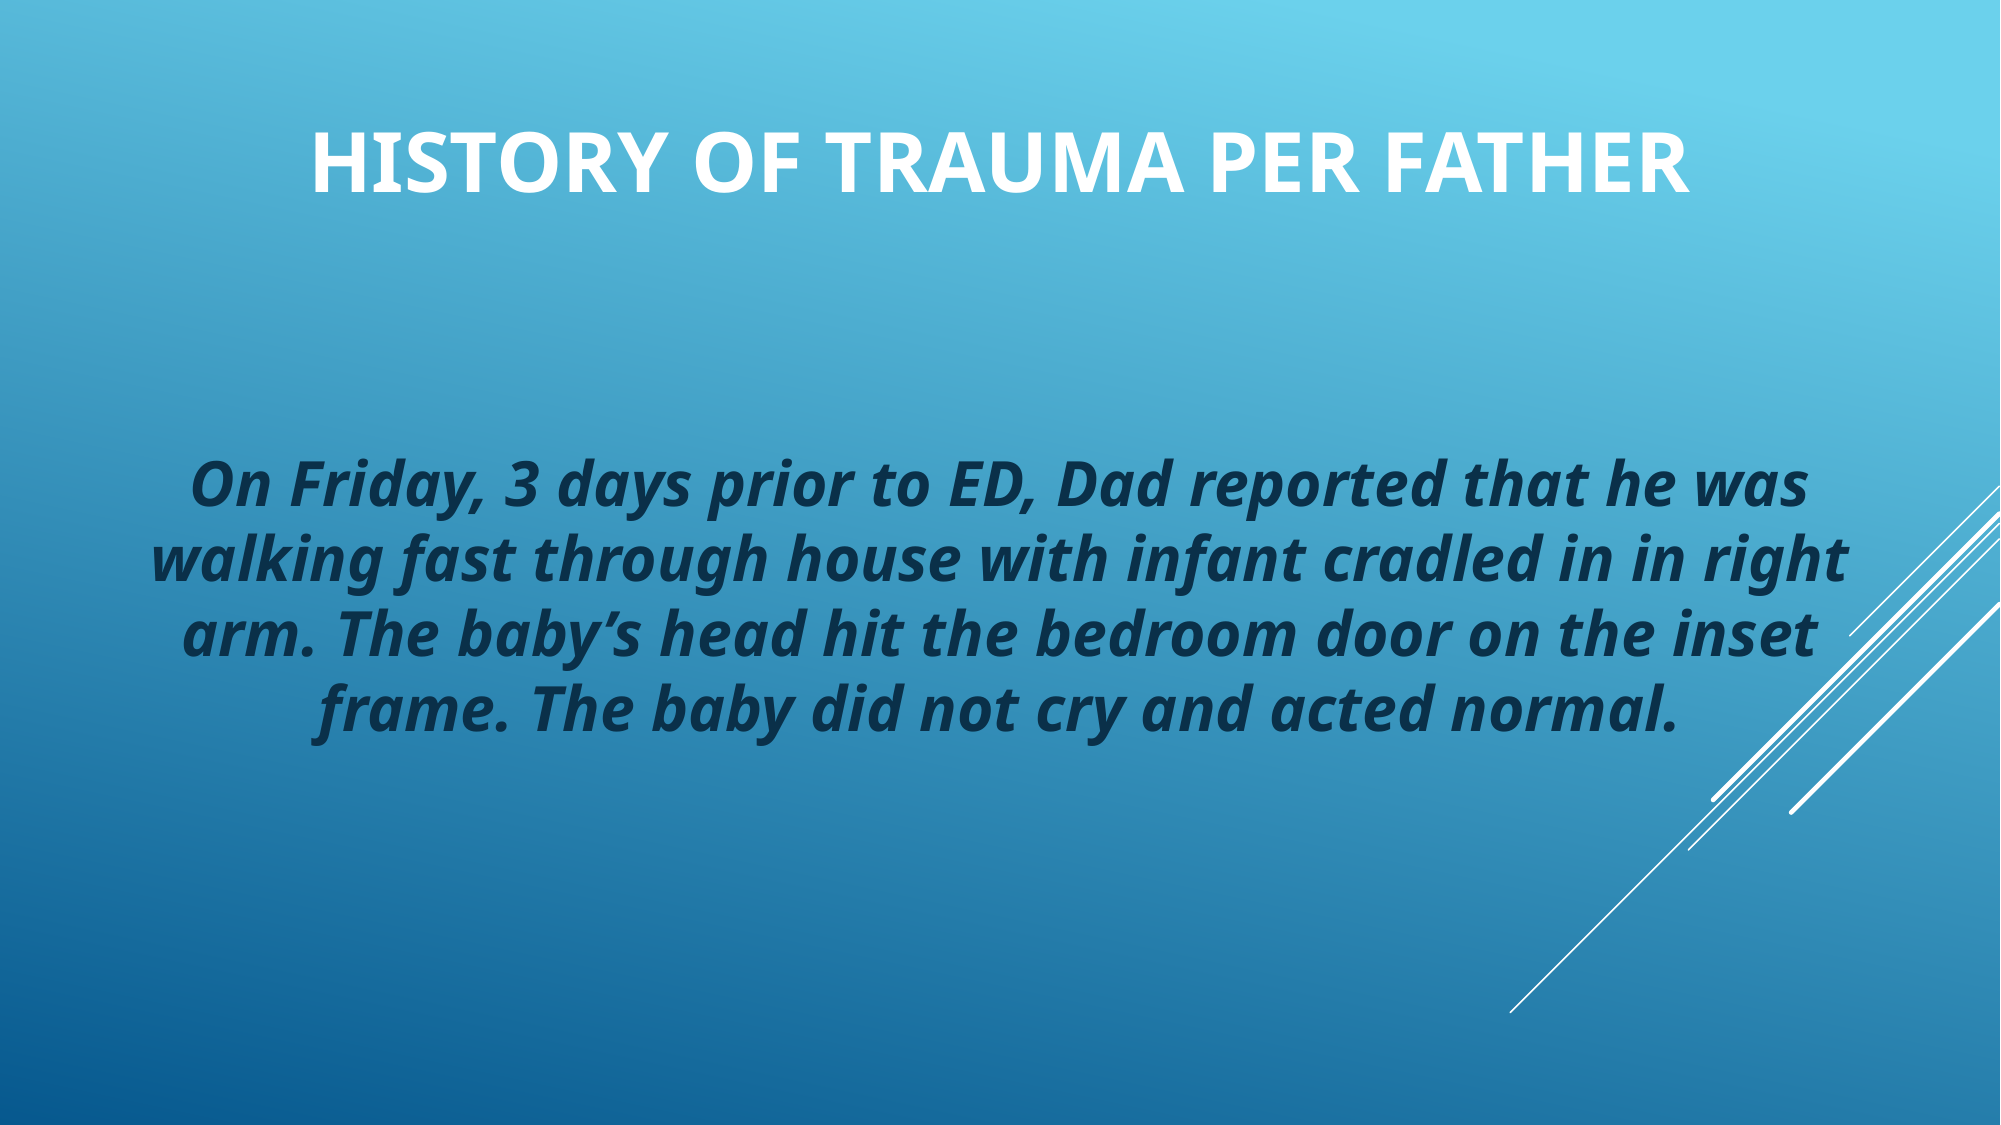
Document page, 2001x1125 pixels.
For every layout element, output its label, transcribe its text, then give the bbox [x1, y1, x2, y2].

list On Friday, 3 days prior to ED, Dad reported that he was walking fast through house with infant cradled in in right arm. The baby’s head hit the bedroom door on the inset frame. The baby did not cry and acted normal. [112, 257, 1889, 931]
title History of Trauma per father [0, 35, 2000, 283]
